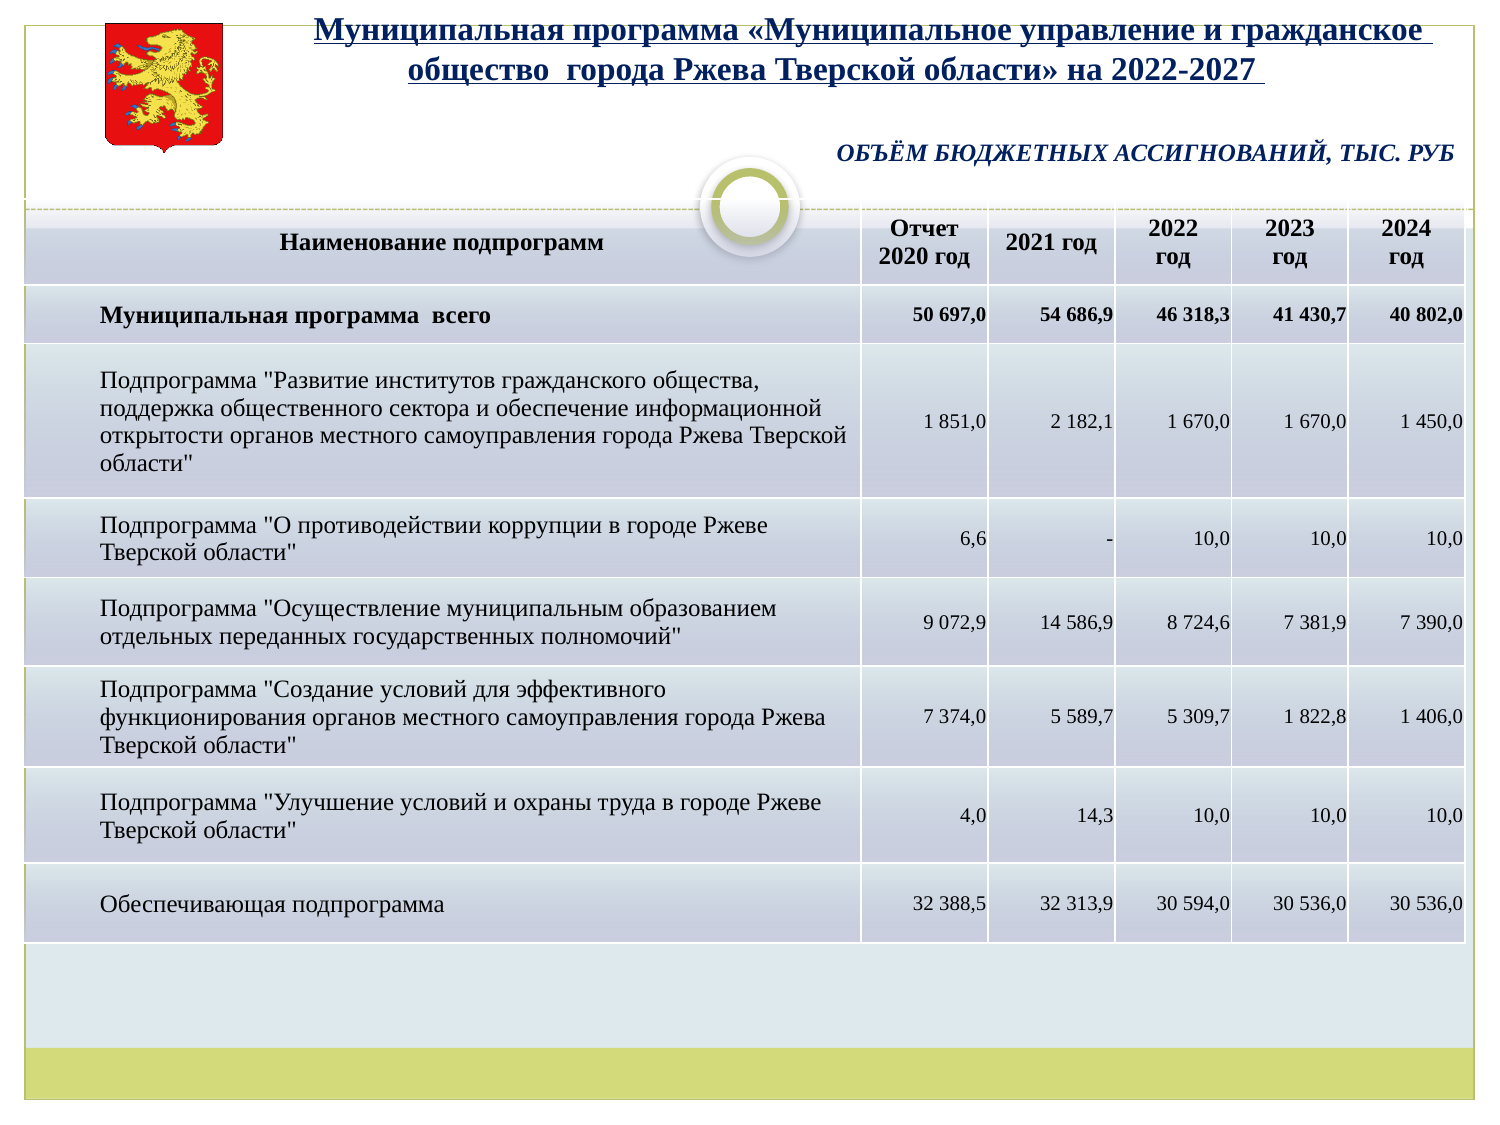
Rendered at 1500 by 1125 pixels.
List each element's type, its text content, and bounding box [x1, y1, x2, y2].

table_cell 6,6 [862, 499, 987, 577]
table_cell 9 072,9 [862, 578, 987, 665]
table_cell 7 390,0 [1349, 578, 1464, 665]
table_cell 10,0 [1232, 768, 1347, 862]
table_cell 41 430,7 [1232, 286, 1347, 343]
table_cell Подпрограмма "Развитие институтов гражданского общества, поддержка общественного сектора и обеспечение информационной открытости органов местного самоуправления города Ржева Тверской области" [24, 344, 860, 497]
table_cell 1 822,8 [1232, 667, 1347, 766]
table_cell Подпрограмма "Улучшение условий и охраны труда в городе Ржеве Тверской области" [24, 768, 860, 862]
table_cell 4,0 [862, 768, 987, 862]
table_cell Обеспечивающая подпрограмма [24, 864, 860, 942]
table_cell 8 724,6 [1116, 578, 1231, 665]
table_cell 30 536,0 [1232, 864, 1347, 942]
table_cell 32 313,9 [989, 864, 1114, 942]
table_cell 10,0 [1116, 499, 1231, 577]
table_cell 1 670,0 [1232, 344, 1347, 497]
table_cell 5 309,7 [1116, 667, 1231, 766]
table_cell 40 802,0 [1349, 286, 1464, 343]
table_cell 30 594,0 [1116, 864, 1231, 942]
table_cell 1 851,0 [862, 344, 987, 497]
table_cell 1 670,0 [1116, 344, 1231, 497]
table_header 2024 год [1349, 200, 1464, 284]
table_cell 32 388,5 [862, 864, 987, 942]
table_cell 2 182,1 [989, 344, 1114, 497]
table_cell - [989, 499, 1114, 577]
table_cell 46 318,3 [1116, 286, 1231, 343]
table_header Отчет 2020 год [862, 200, 987, 284]
table_header 2022 год [1116, 200, 1231, 284]
table_cell Муниципальная программа всего [24, 286, 860, 343]
table_cell 10,0 [1232, 499, 1347, 577]
text_box Муниципальная программа «Муниципальное управление и гражданское общество города Ржева Тверской области» на 2022-2027 годы [246, 0, 1500, 95]
table_cell 10,0 [1349, 768, 1464, 862]
table_cell 54 686,9 [989, 286, 1114, 343]
table_cell 50 697,0 [862, 286, 987, 343]
table_cell Подпрограмма "Создание условий для эффективного функционирования органов местного самоуправления города Ржева Тверской области" [24, 667, 860, 766]
table_header 2023 год [1232, 200, 1347, 284]
table_cell 5 589,7 [989, 667, 1114, 766]
picture [105, 23, 223, 153]
table_cell 10,0 [1116, 768, 1231, 862]
table_header 2021 год [989, 200, 1114, 284]
table_cell 14,3 [989, 768, 1114, 862]
table_cell 1 406,0 [1349, 667, 1464, 766]
table_cell 7 374,0 [862, 667, 987, 766]
table_cell Подпрограмма "О противодействии коррупции в городе Ржеве Тверской области" [24, 499, 860, 577]
table_cell 30 536,0 [1349, 864, 1464, 942]
text_box [234, 23, 246, 84]
table_header Наименование подпрограмм [24, 200, 860, 284]
table_cell Подпрограмма "Осуществление муниципальным образованием отдельных переданных государственных полномочий" [24, 578, 860, 665]
table_cell 14 586,9 [989, 578, 1114, 665]
table_cell 7 381,9 [1232, 578, 1347, 665]
text_box Объём бюджетных ассигнований, тыс. руб. [445, 128, 1477, 174]
table_cell 1 450,0 [1349, 344, 1464, 497]
table_cell 10,0 [1349, 499, 1464, 577]
